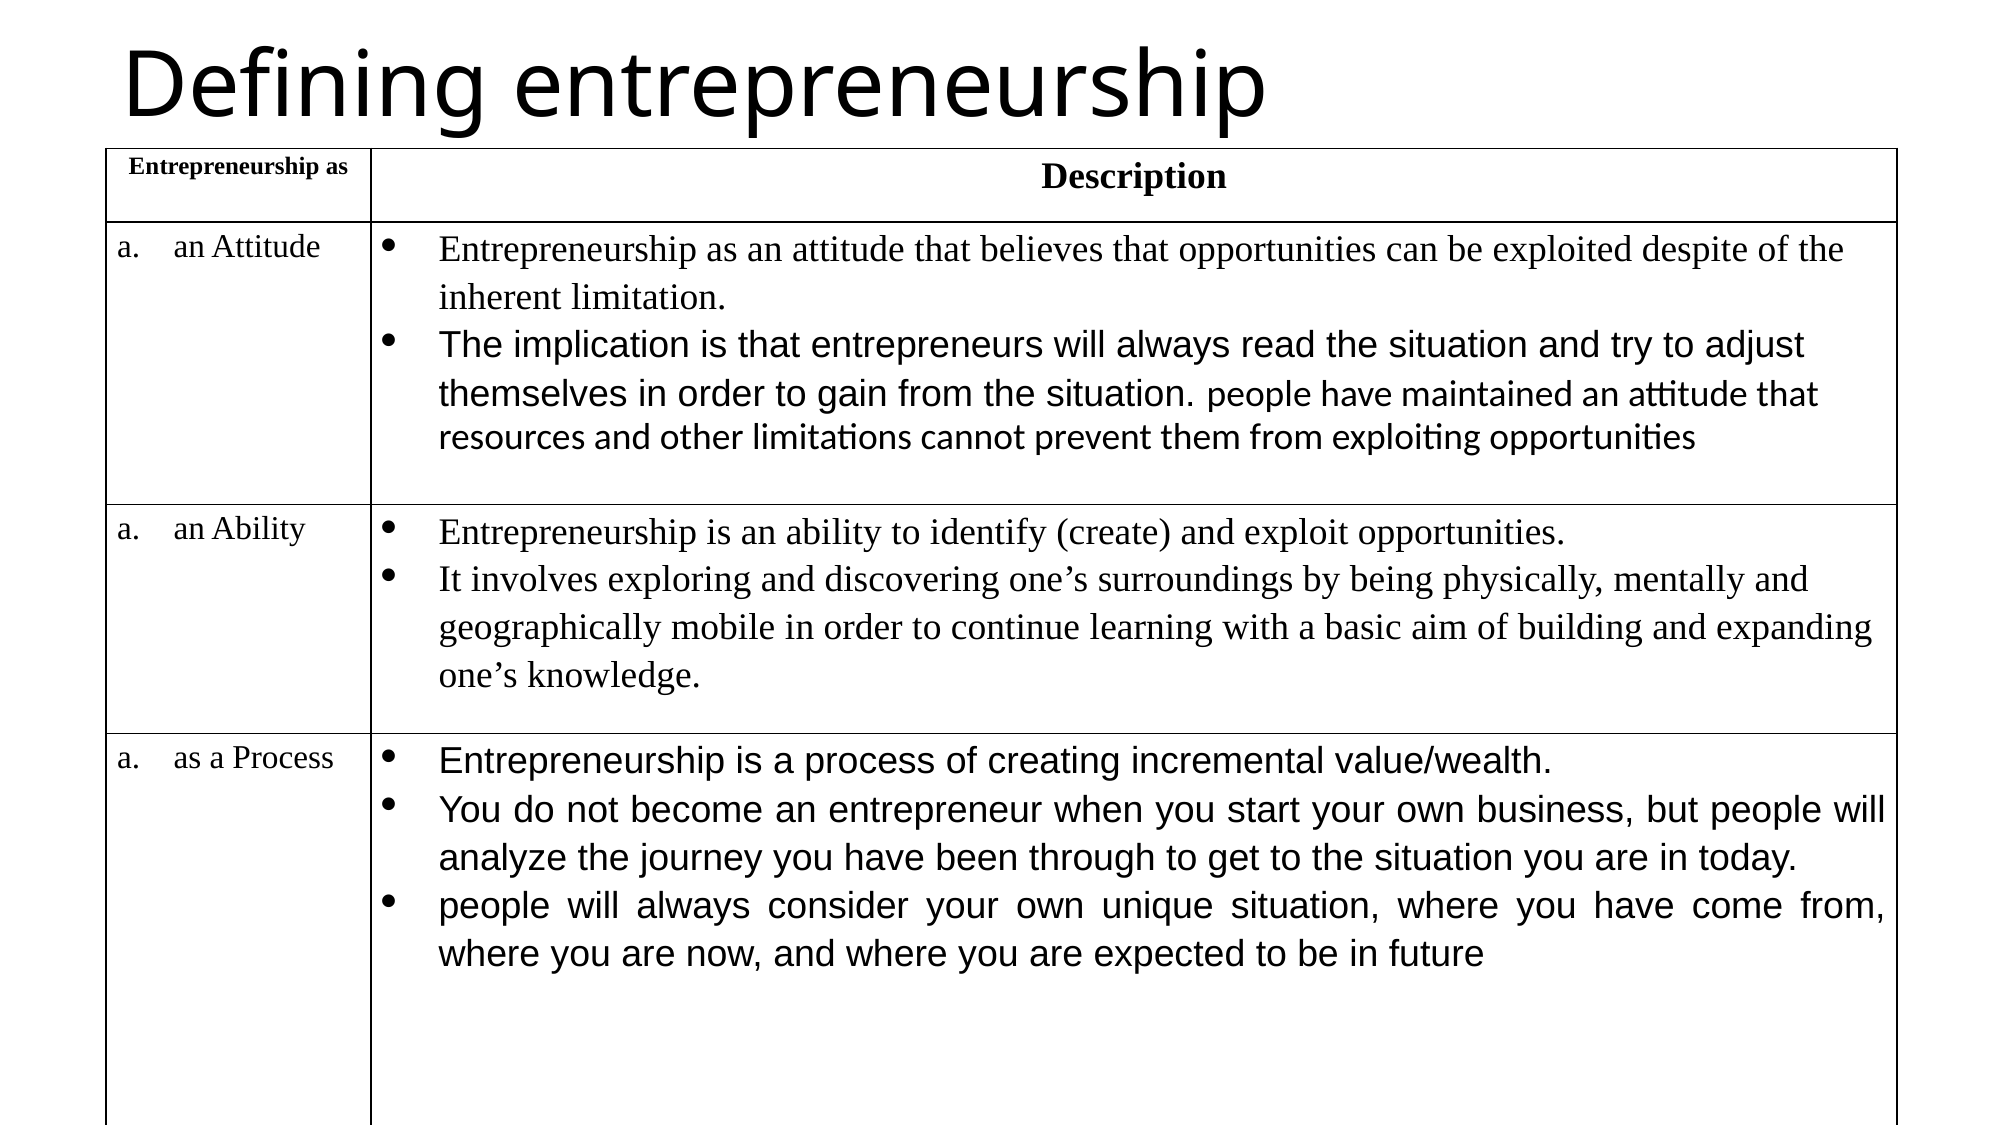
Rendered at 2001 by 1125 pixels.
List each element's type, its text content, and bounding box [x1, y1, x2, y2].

table_cell as a Process [107, 734, 370, 1125]
table_cell an Attitude [107, 223, 370, 504]
table_cell Entrepreneurship is an ability to identify (create) and exploit opportunities. It involves exploring and discovering one’s surroundings by being physically, mentally and geographically mobile in order to continue learning with a basic aim of building and expanding one’s knowledge. [372, 505, 1896, 733]
table_cell an Ability [107, 505, 370, 733]
table_header Description [372, 149, 1896, 221]
table_header Entrepreneurship as [107, 149, 370, 221]
table_cell Entrepreneurship as an attitude that believes that opportunities can be exploited despite of the inherent limitation. The implication is that entrepreneurs will always read the situation and try to adjust themselves in order to gain from the situation. people have maintained an attitude that resources and other limitations cannot prevent them from exploiting opportunities [372, 223, 1896, 504]
table_cell Entrepreneurship is a process of creating incremental value/wealth. You do not become an entrepreneur when you start your own business, but people will analyze the journey you have been through to get to the situation you are in today. people will always consider your own unique situation, where you have come from, where you are now, and where you are expected to be in future [372, 734, 1896, 1125]
title Defining entrepreneurship [105, 24, 1863, 148]
